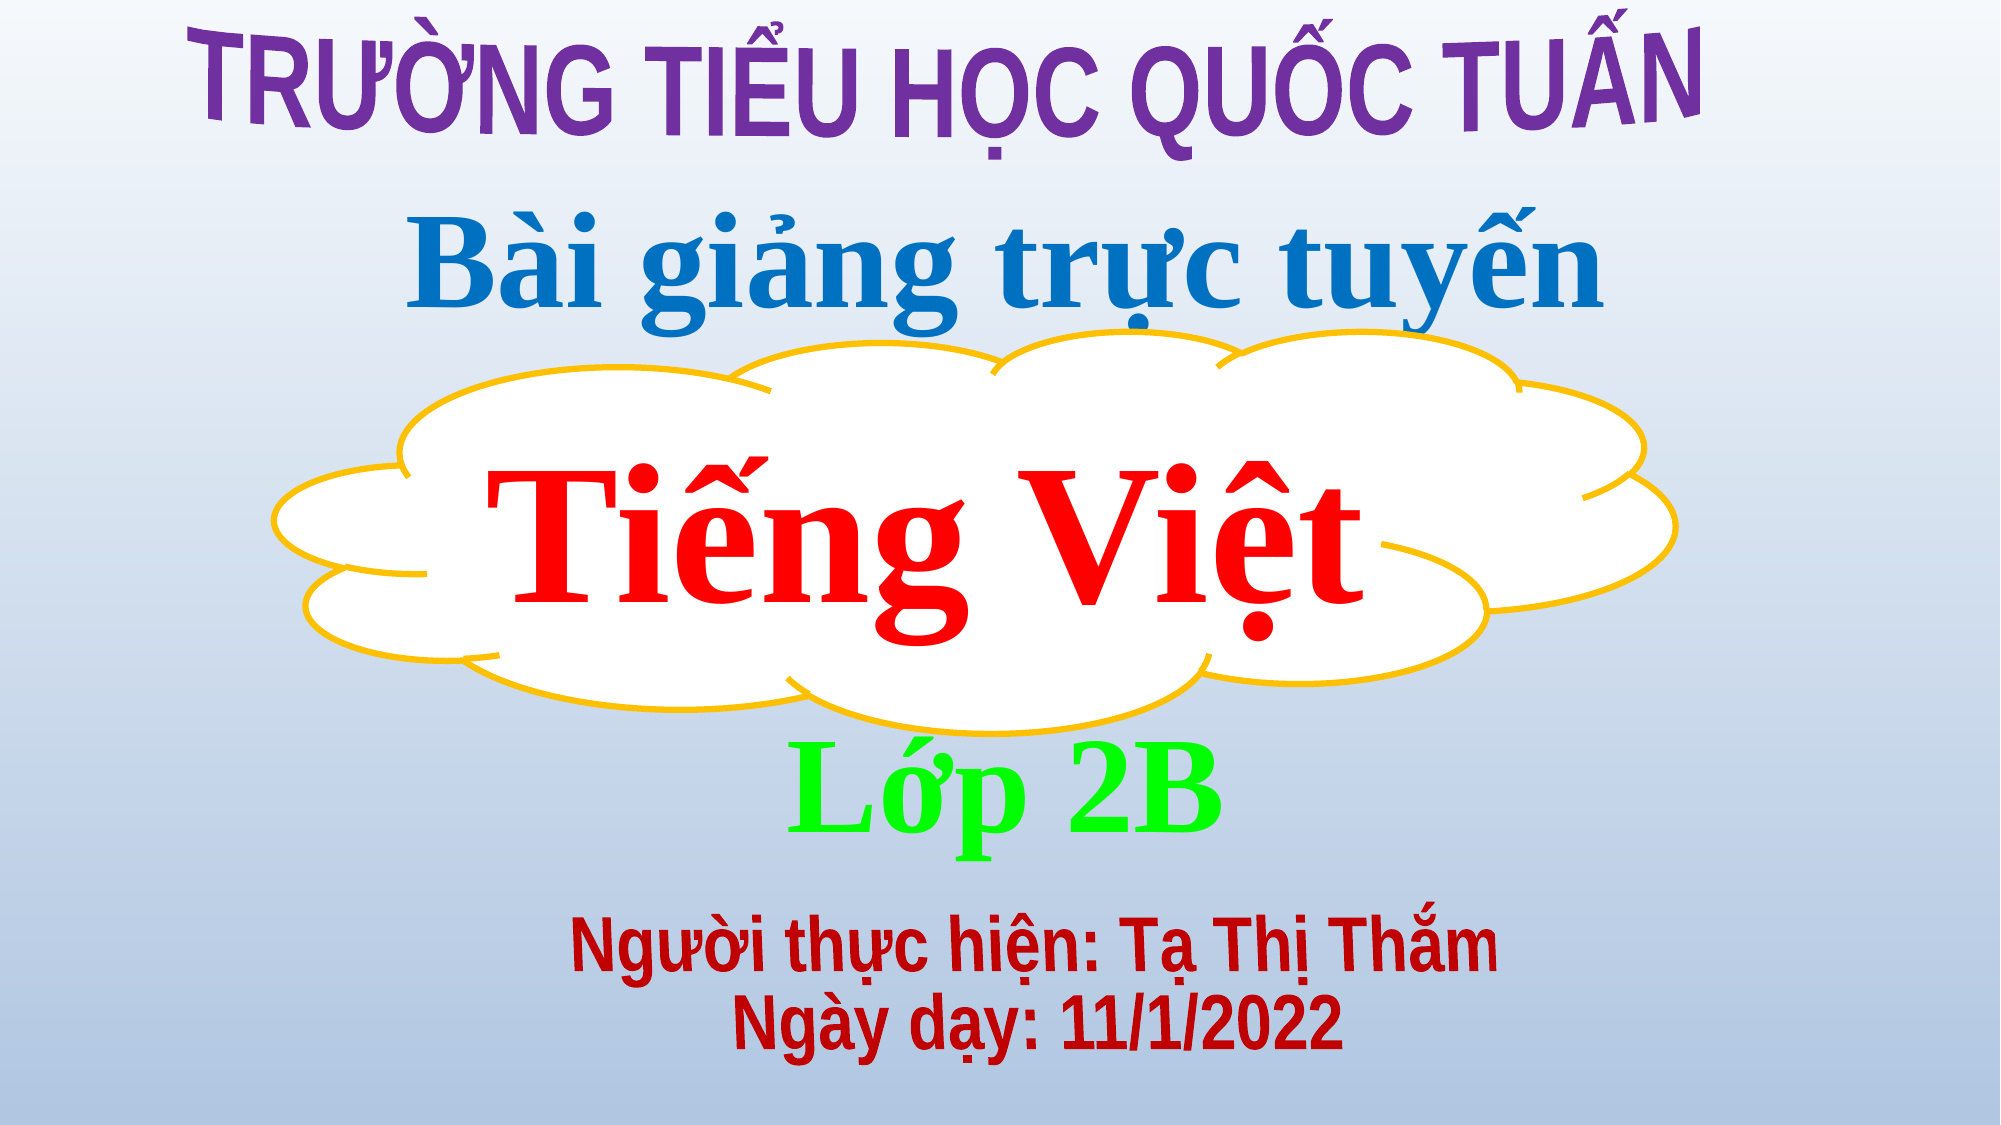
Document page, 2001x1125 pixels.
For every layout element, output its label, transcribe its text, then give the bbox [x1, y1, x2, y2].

text_box Bài giảng trực tuyến Lớp 2B [62, 162, 1950, 867]
text_box Tiếng Việt [271, 329, 1678, 737]
